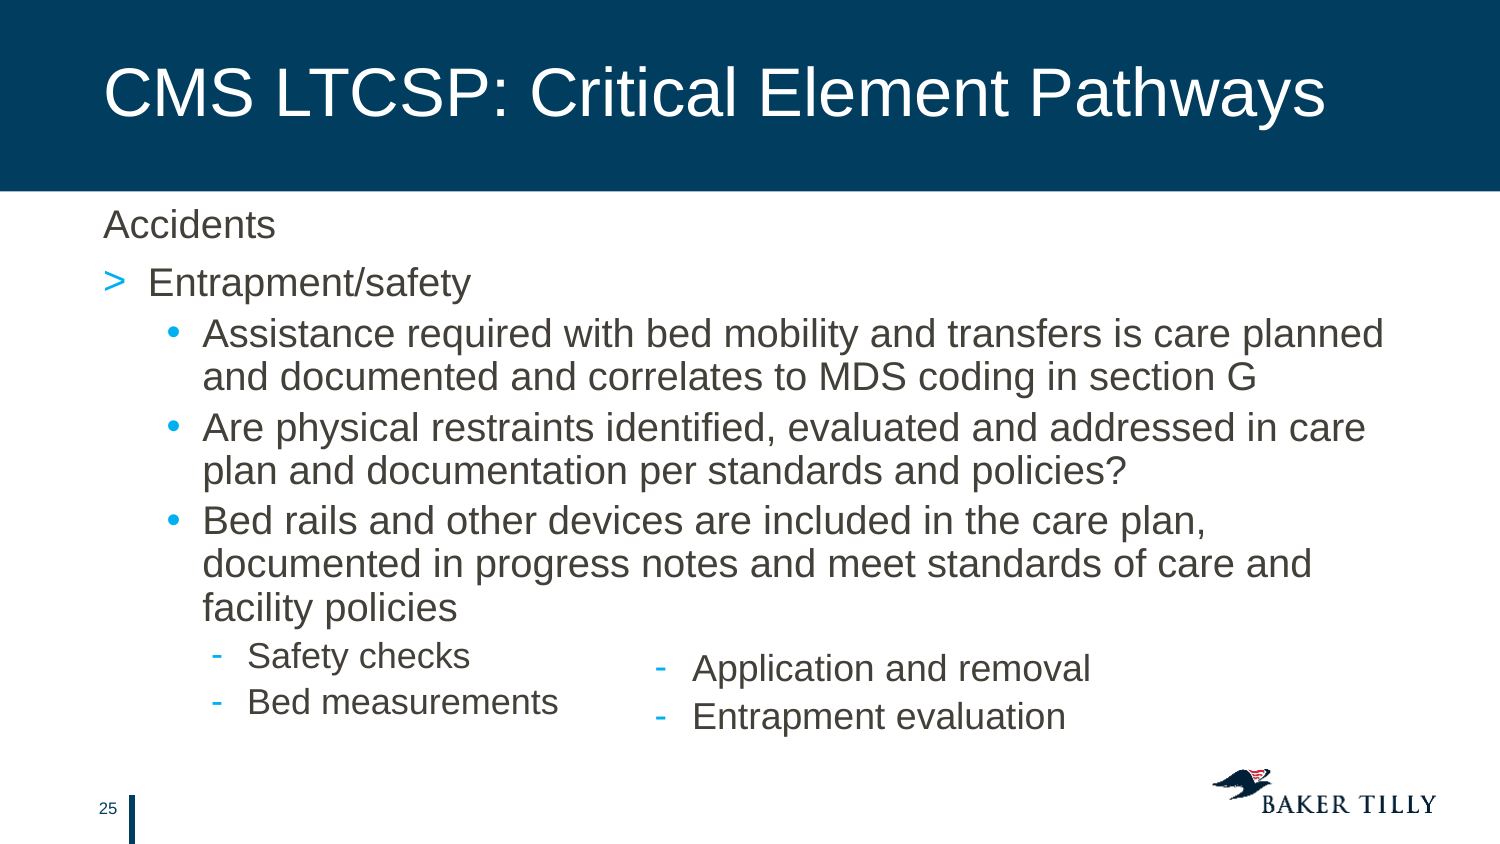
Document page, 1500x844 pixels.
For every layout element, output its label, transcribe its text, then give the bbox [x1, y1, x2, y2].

text_box Application and removal Entrapment evaluation [527, 641, 1208, 745]
title CMS LTCSP: Critical Element Pathways [103, 0, 1397, 190]
picture [1211, 769, 1437, 813]
list Accidents Entrapment/safety Assistance required with bed mobility and transfers is care planned and documented and correlates to MDS coding in section G Are physical restraints identified, evaluated and addressed in care plan and documentation per standards and policies? Bed rails and other devices are included in the care plan, documented in progress notes and meet standards of care and facility policies Safety checks Bed measurements [103, 203, 1397, 761]
